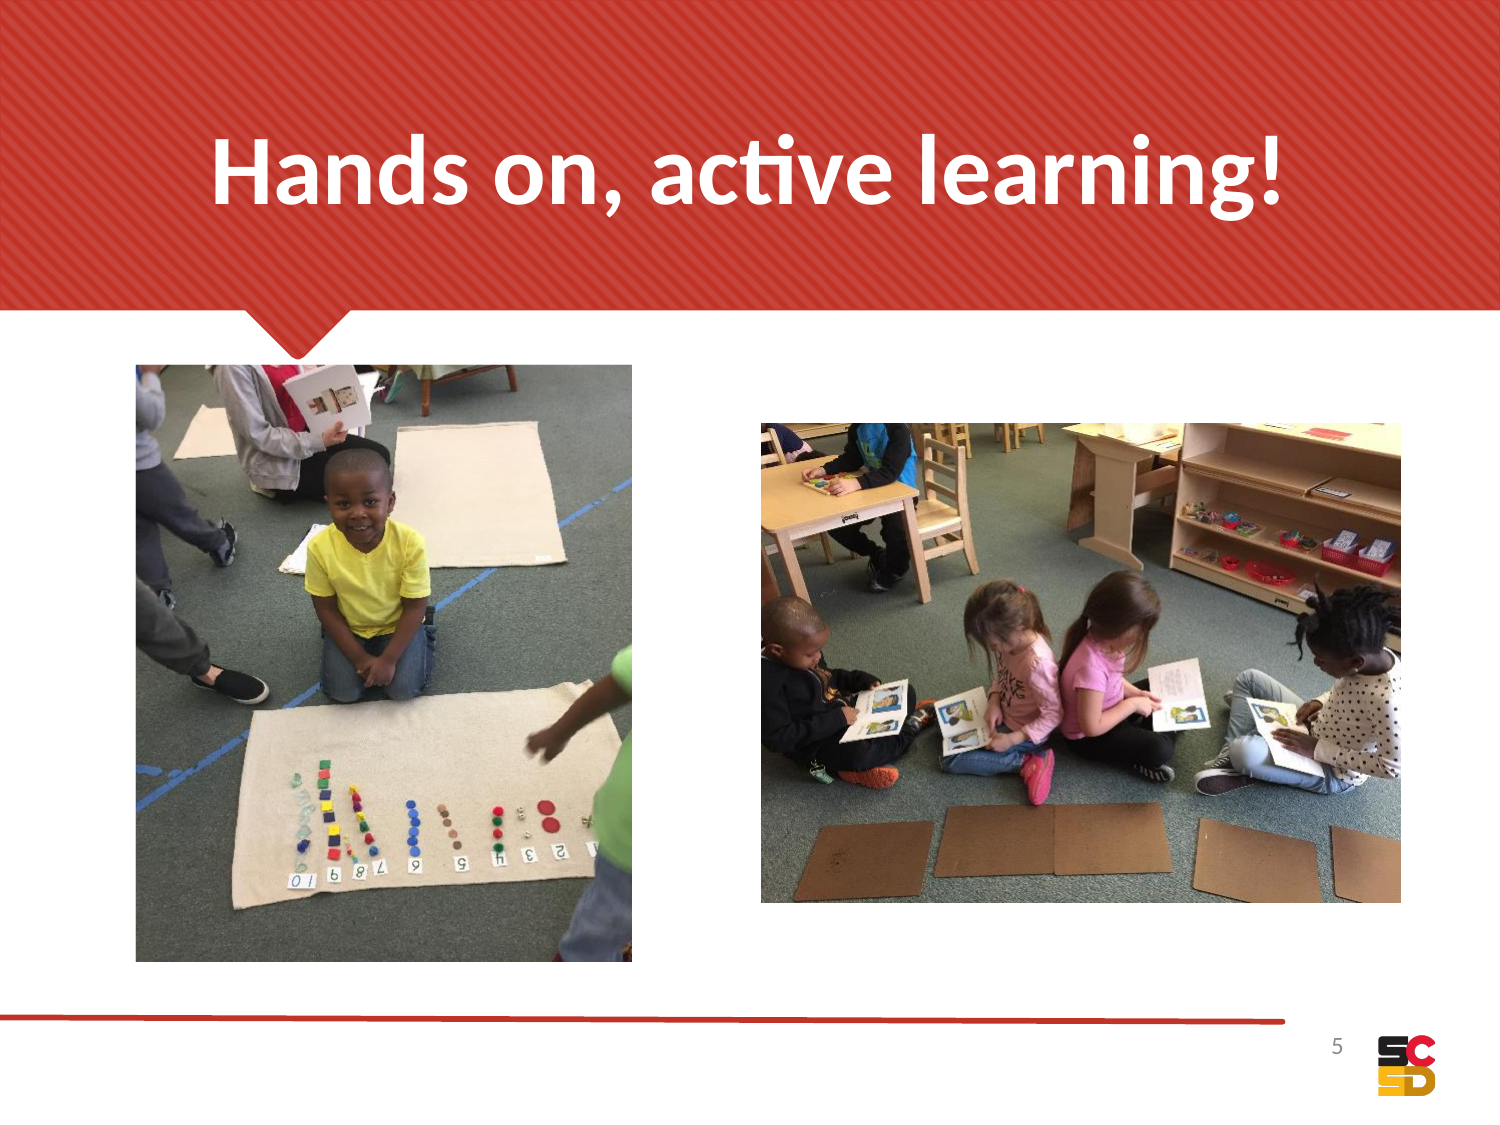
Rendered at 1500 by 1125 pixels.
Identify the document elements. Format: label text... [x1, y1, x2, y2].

picture [136, 912, 632, 962]
title Hands on, active learning! [99, 73, 1401, 233]
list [84, 414, 683, 912]
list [760, 423, 1401, 903]
picture [136, 365, 632, 414]
slide_number 5 [1228, 1004, 1359, 1086]
